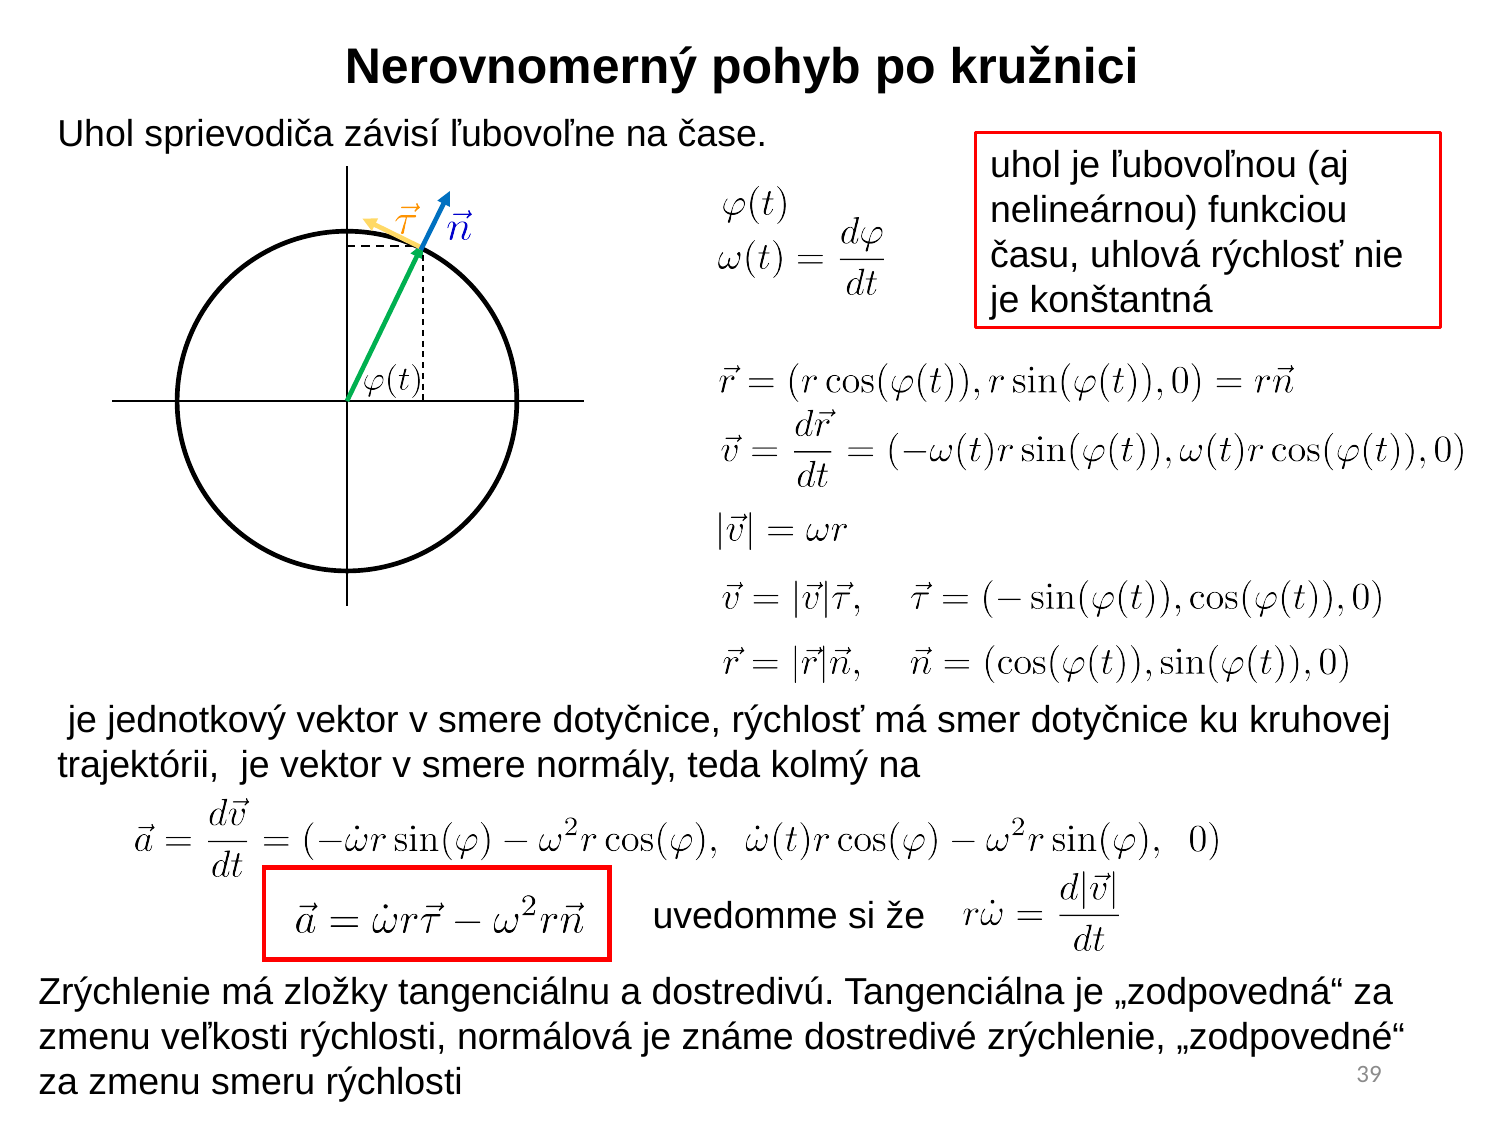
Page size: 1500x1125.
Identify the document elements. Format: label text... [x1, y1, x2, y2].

text_box Nerovnomerný pohyb po kružnici [135, 26, 1349, 101]
picture [364, 364, 420, 398]
picture [135, 798, 1218, 951]
text_box [348, 230, 362, 243]
text_box Uhol sprievodiča závisí ľubovoľne na čase. [42, 101, 1422, 162]
text_box [176, 402, 346, 572]
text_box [346, 246, 422, 402]
text_box uvedomme si že [637, 883, 956, 944]
text_box [176, 230, 346, 400]
text_box [423, 249, 518, 400]
picture [723, 644, 1348, 683]
picture [719, 512, 847, 550]
picture [720, 409, 1463, 487]
picture [718, 186, 884, 295]
text_box uhol je ľubovoľnou (aj nelineárnou) funkciou času, uhlová rýchlosť nie je konštantná [975, 132, 1441, 328]
text_box [263, 877, 611, 959]
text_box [362, 218, 422, 248]
text_box [348, 402, 518, 572]
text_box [405, 205, 465, 235]
picture [447, 210, 472, 241]
picture [719, 363, 1294, 402]
text_box Zrýchlenie má zložky tangenciálnu a dostredivú. Tangenciálna je „zodpovedná“ za zmenu veľkosti rýchlosti, normálová je známe dostredivé zrýchlenie, „zodpovedné“ za zmenu smeru rýchlosti [23, 959, 1463, 1110]
picture [721, 580, 1381, 618]
slide_number 39 [1059, 1042, 1397, 1103]
picture [296, 895, 584, 933]
picture [395, 203, 420, 234]
